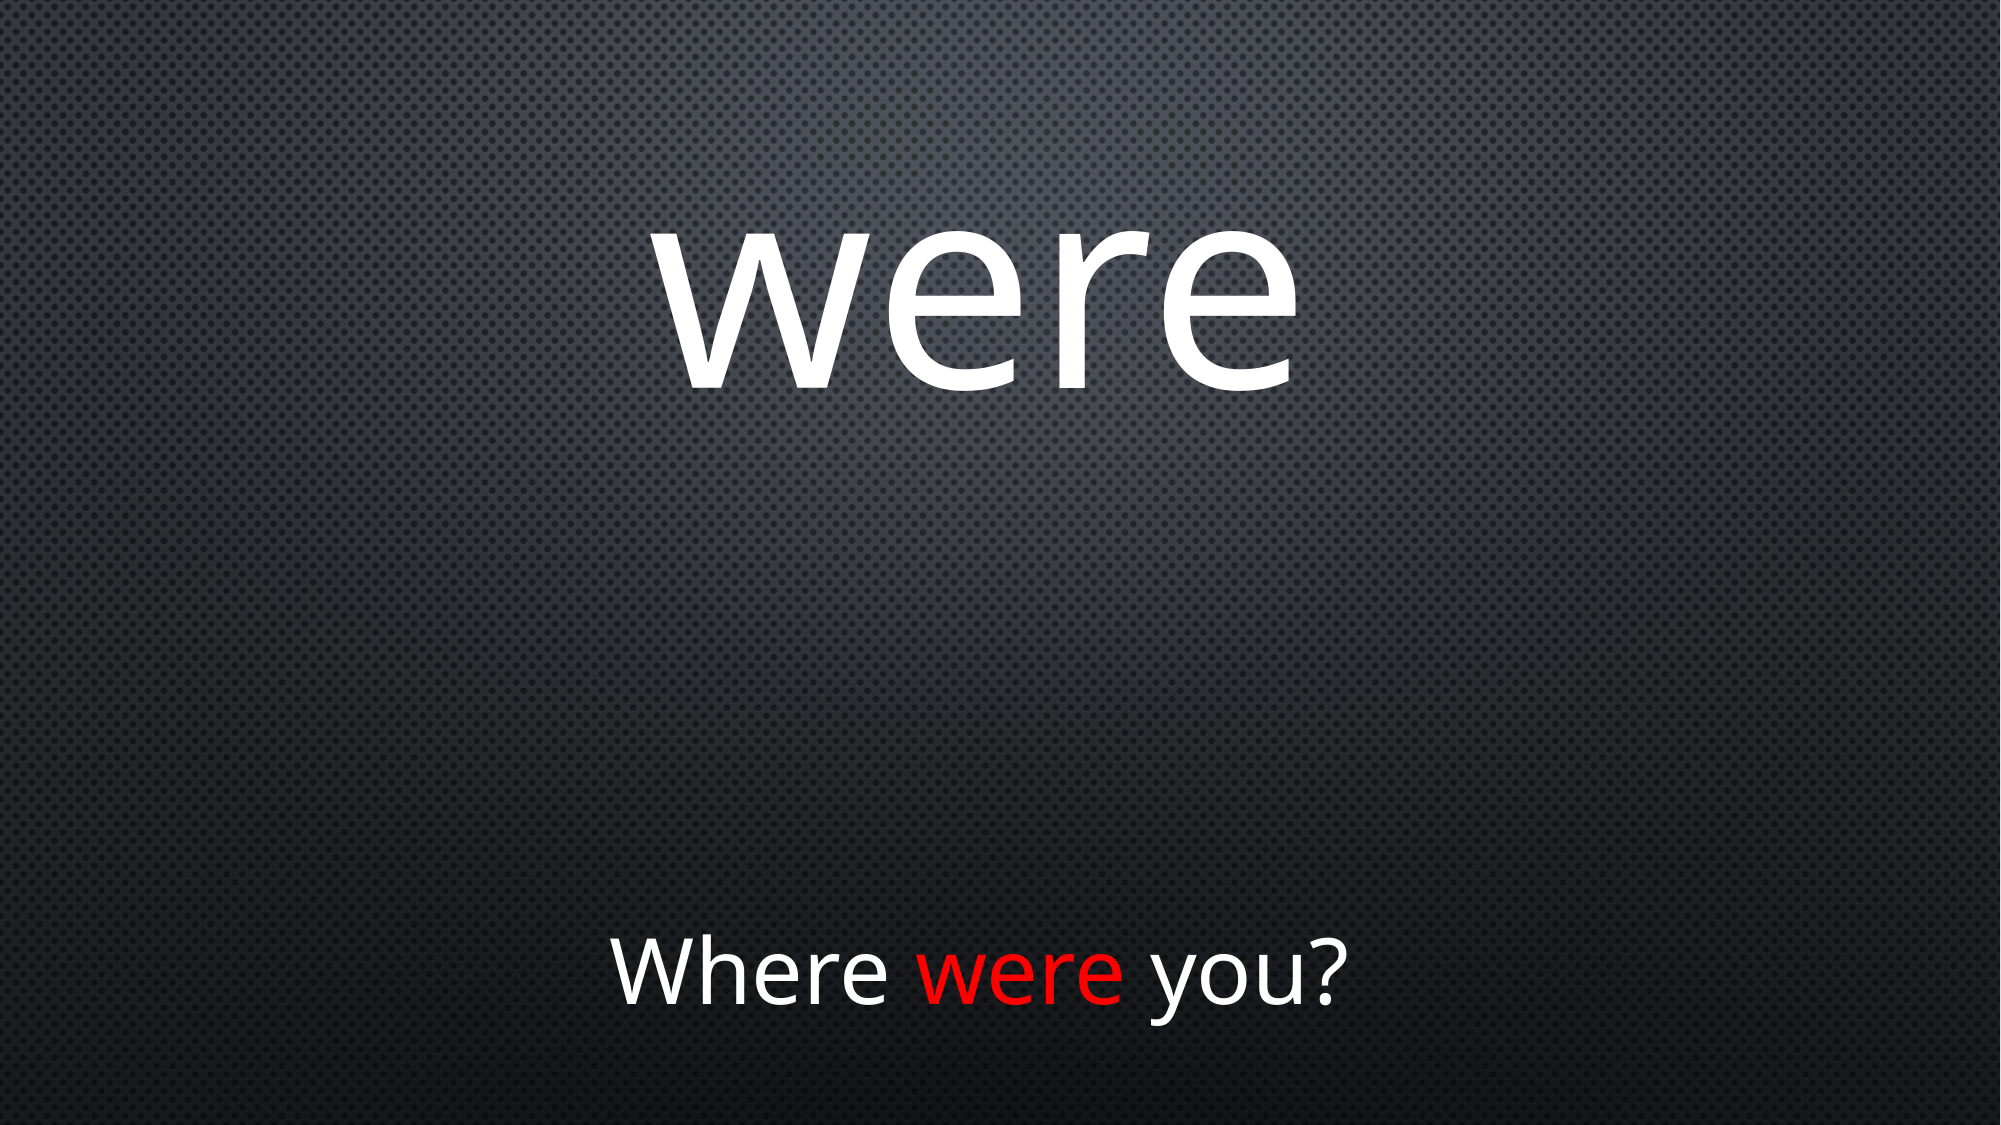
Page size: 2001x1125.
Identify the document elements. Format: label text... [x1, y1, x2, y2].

text_box were [267, 93, 1692, 454]
text_box Where were you? [67, 905, 1892, 1031]
